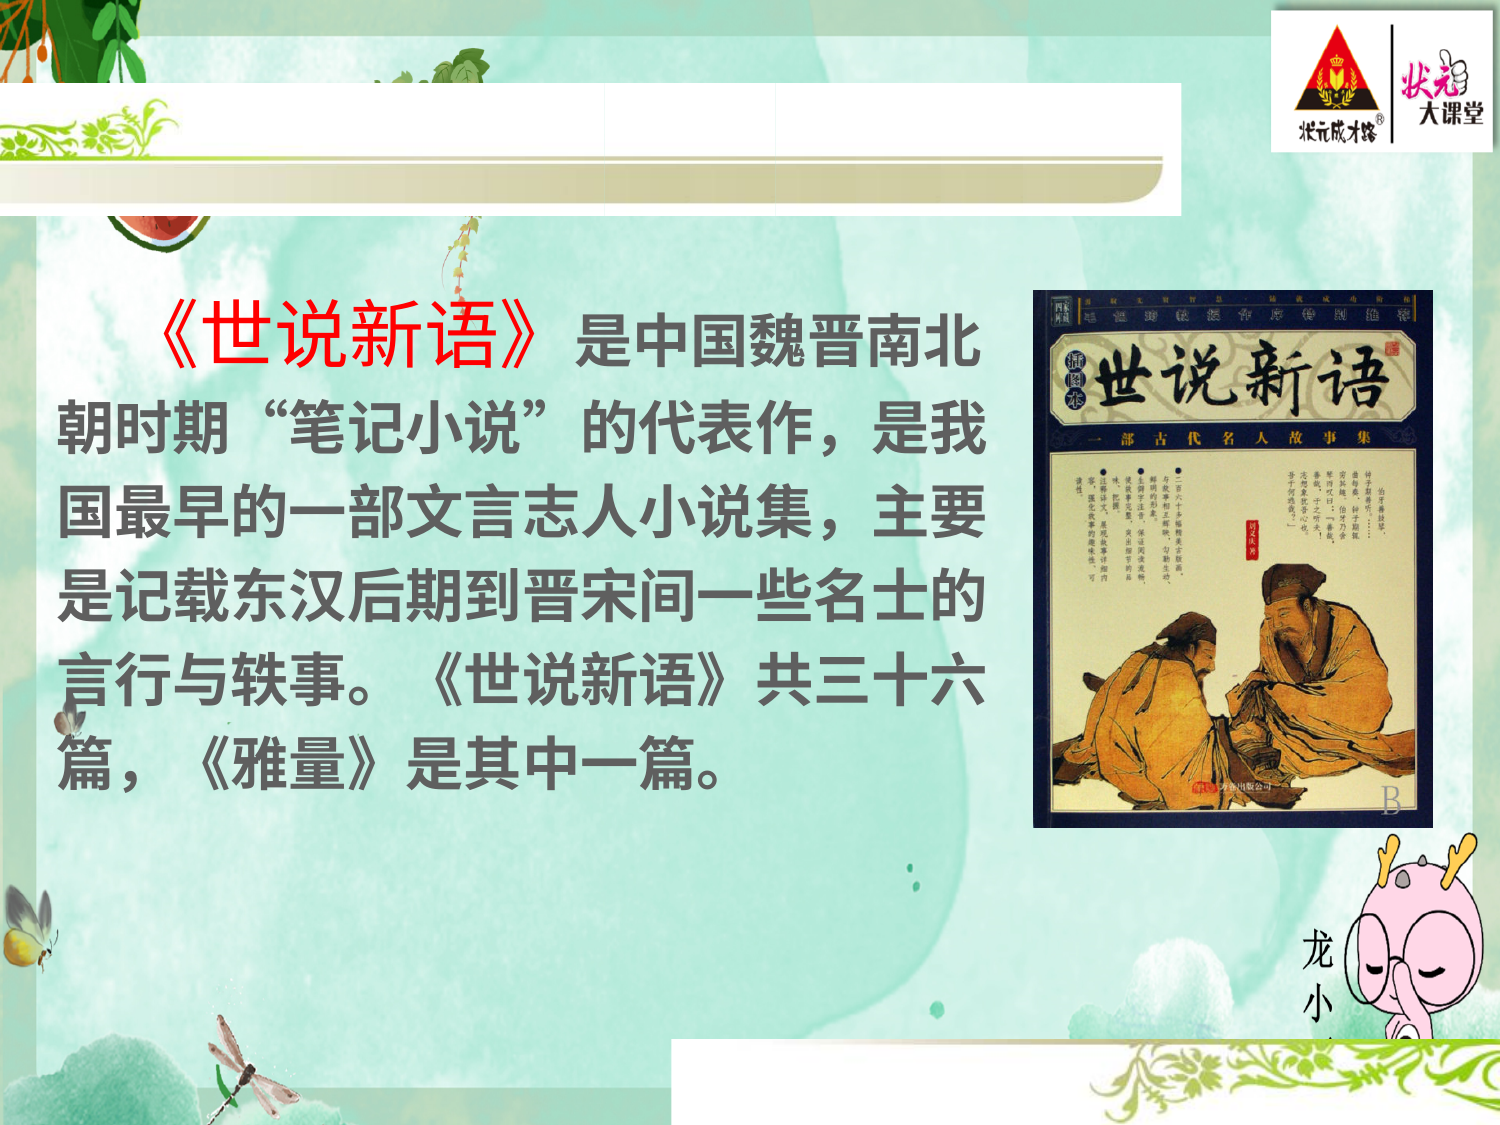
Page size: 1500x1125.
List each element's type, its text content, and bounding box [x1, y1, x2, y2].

picture [0, 0, 1500, 1125]
text_box 《世说新语》是中国魏晋南北朝时期“笔记小说”的代表作，是我国最早的一部文言志人小说集，主要是记载东汉后期到晋宋间一些名士的言行与轶事。《世说新语》共三十六篇，《雅量》是其中一篇。 [41, 262, 1025, 805]
